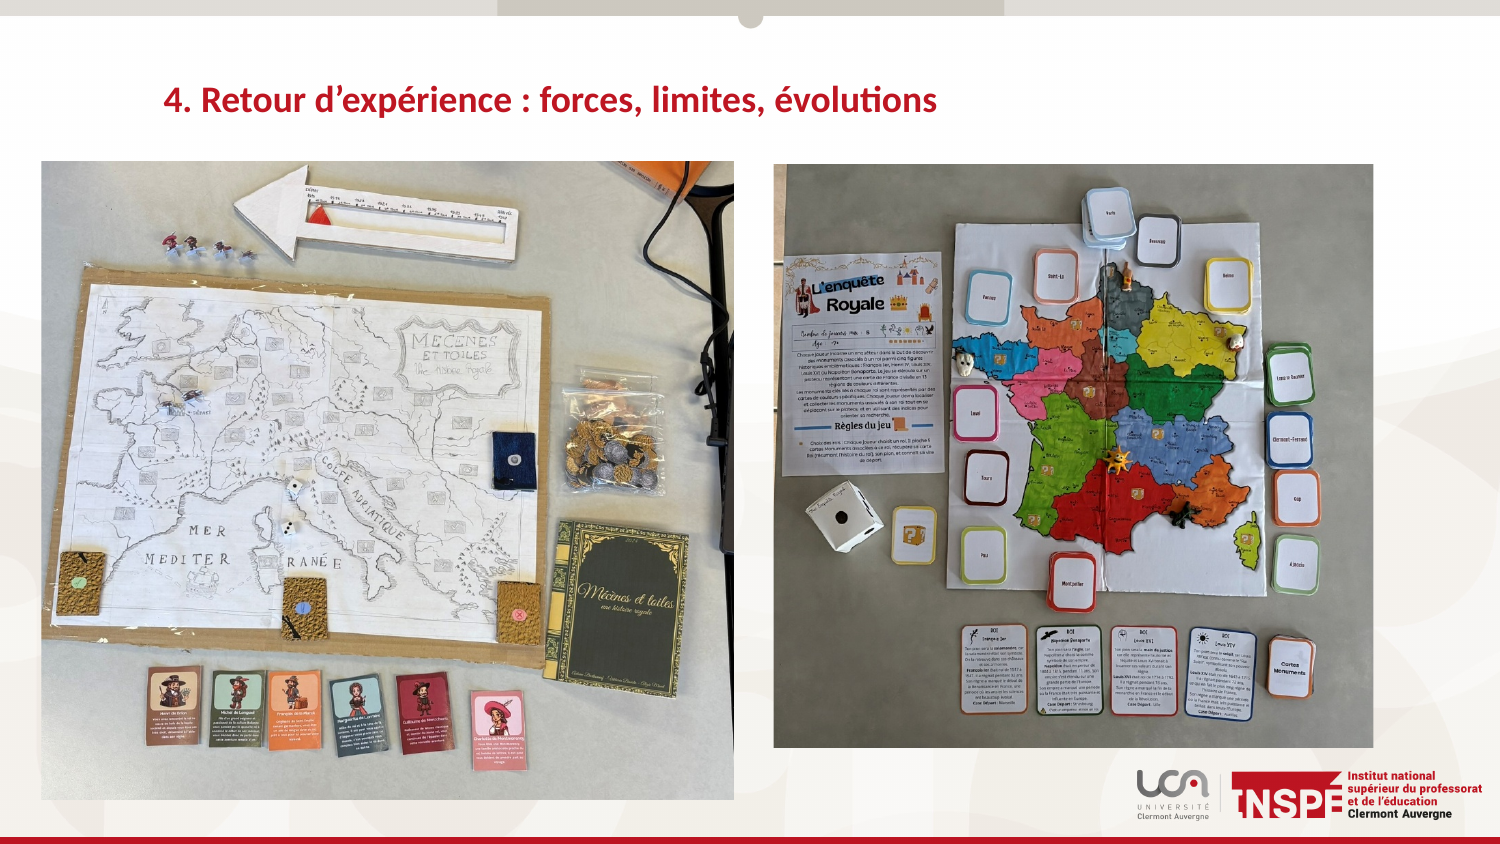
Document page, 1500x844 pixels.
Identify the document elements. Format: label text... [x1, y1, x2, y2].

text_box 4. Retour d’expérience : forces, limites, évolutions [148, 67, 954, 128]
picture [0, 0, 1500, 844]
